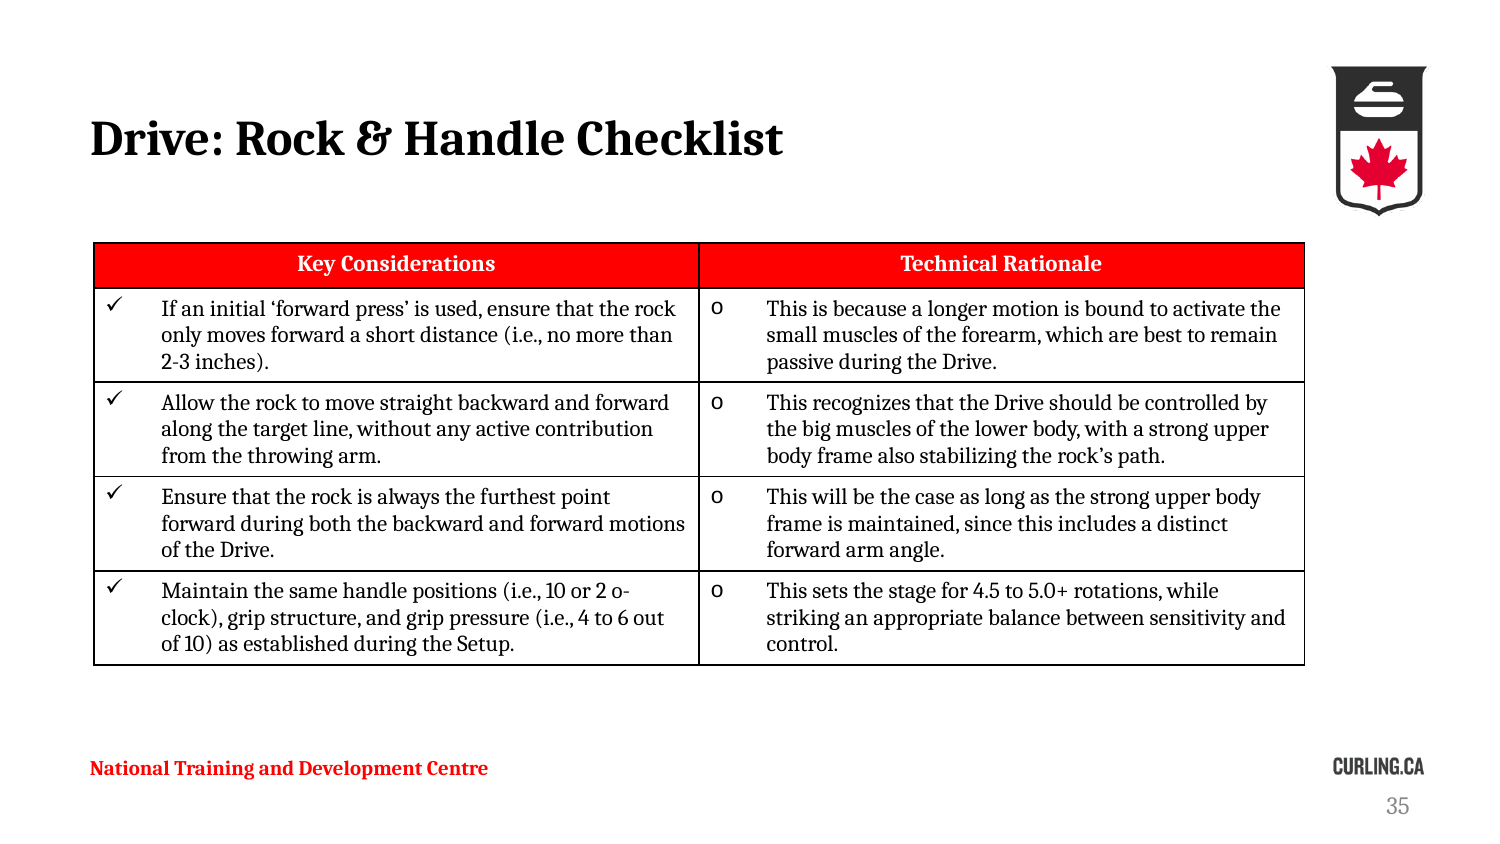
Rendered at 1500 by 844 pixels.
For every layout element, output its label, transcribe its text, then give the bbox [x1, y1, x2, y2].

table_header Technical Rationale [700, 244, 1304, 287]
table_cell This recognizes that the Drive should be controlled by the big muscles of the lower body, with a strong upper body frame also stabilizing the rock’s path. [700, 383, 1304, 476]
slide_number 35 [1074, 782, 1425, 827]
picture [1330, 728, 1427, 804]
title Drive: Rock & Handle Checklist [75, 64, 1295, 206]
table_cell Allow the rock to move straight backward and forward along the target line, without any active contribution from the throwing arm. [95, 383, 698, 476]
table_cell If an initial ‘forward press’ is used, ensure that the rock only moves forward a short distance (i.e., no more than 2-3 inches). [95, 289, 698, 381]
table_cell This sets the stage for 4.5 to 5.0+ rotations, while striking an appropriate balance between sensitivity and control. [700, 572, 1304, 664]
table_cell This will be the case as long as the strong upper body frame is maintained, since this includes a distinct forward arm angle. [700, 477, 1304, 570]
text_box National Training and Development Centre [75, 747, 645, 813]
table_cell Ensure that the rock is always the furthest point forward during both the backward and forward motions of the Drive. [95, 477, 698, 570]
table_cell Maintain the same handle positions (i.e., 10 or 2 o-clock), grip structure, and grip pressure (i.e., 4 to 6 out of 10) as established during the Setup. [95, 572, 698, 664]
picture [1325, 64, 1431, 219]
table_cell This is because a longer motion is bound to activate the small muscles of the forearm, which are best to remain passive during the Drive. [700, 289, 1304, 381]
table_header Key Considerations [95, 244, 698, 287]
